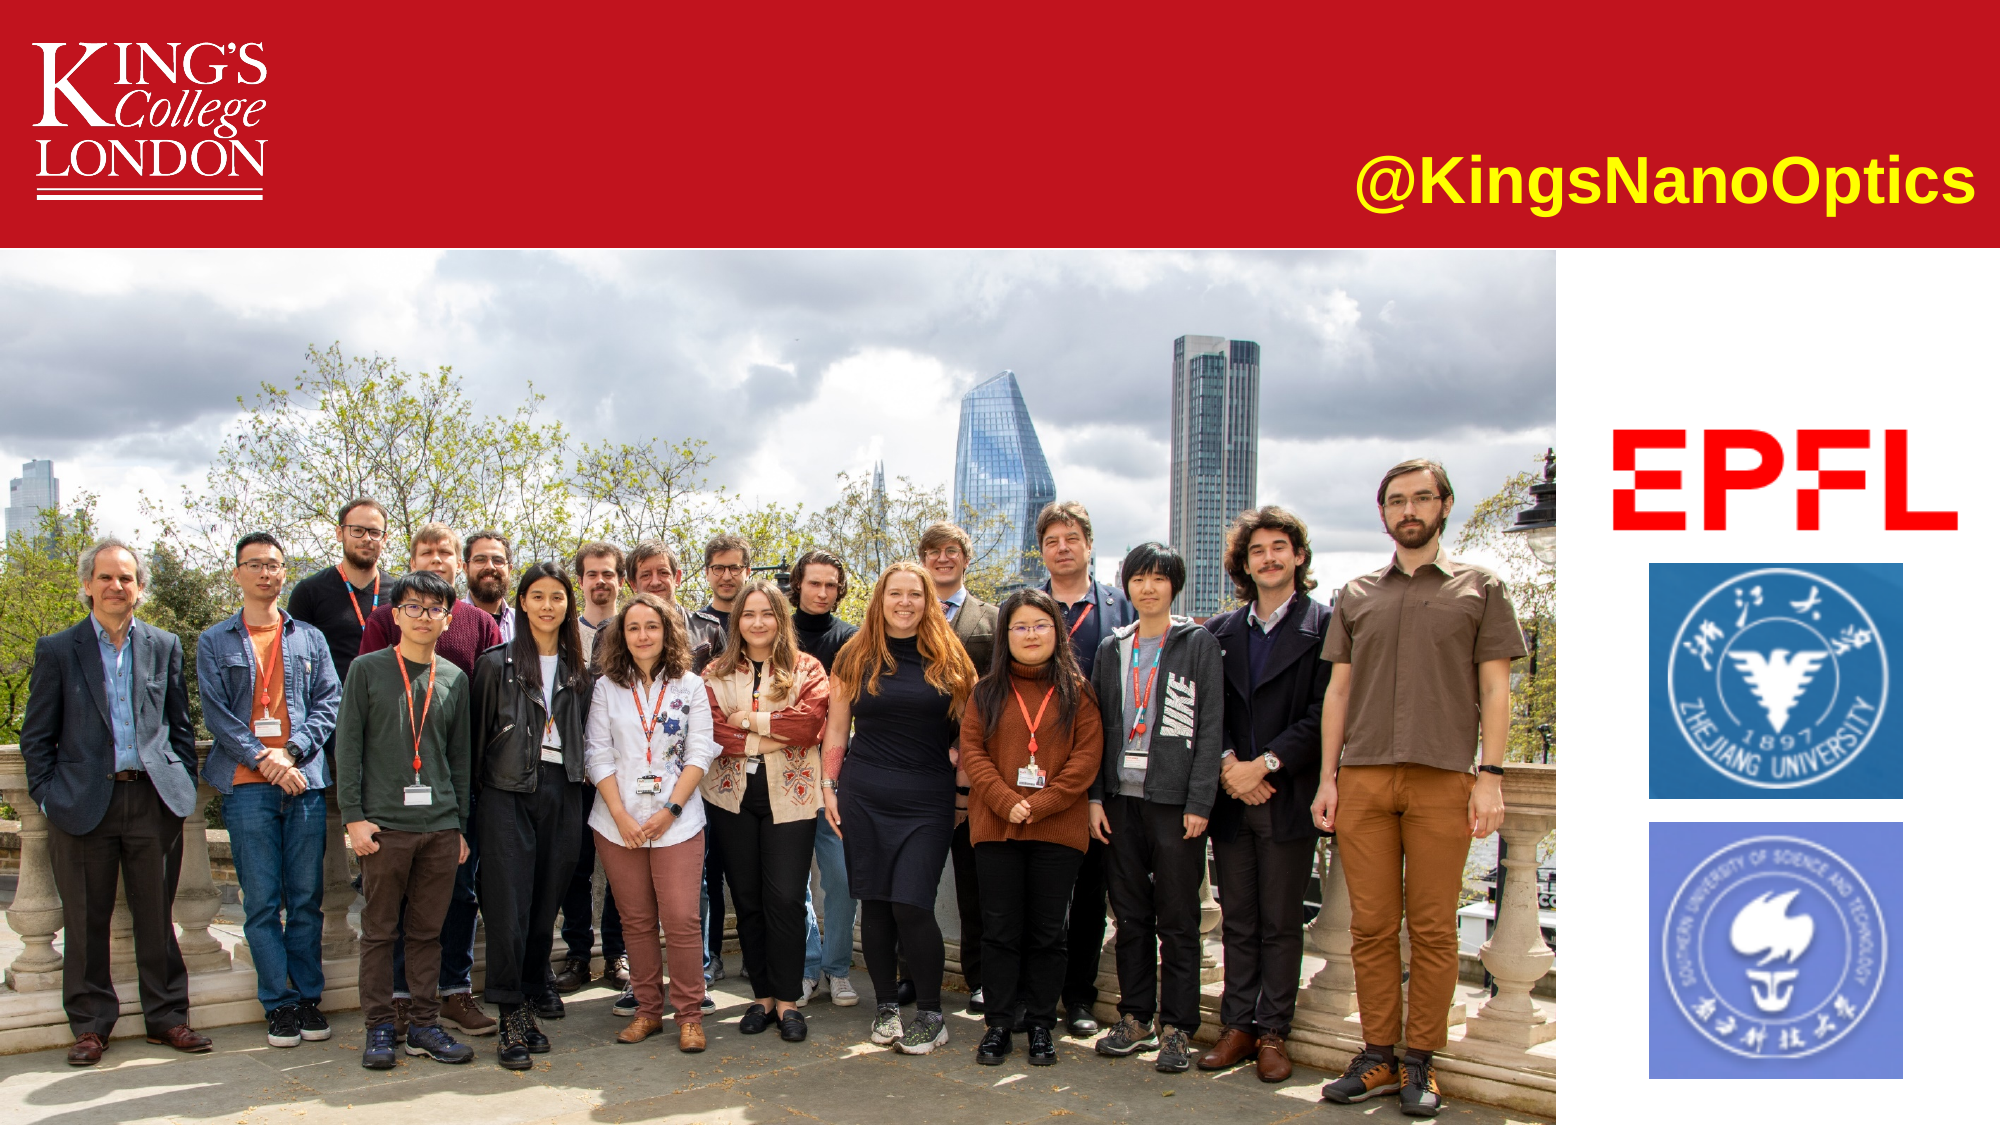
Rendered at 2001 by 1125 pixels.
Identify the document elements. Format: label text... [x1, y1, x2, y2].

picture [31, 42, 268, 200]
text_box @KingsNanoOptics [1283, 148, 2000, 285]
picture [1649, 822, 1904, 1079]
picture [0, 249, 1556, 1125]
picture [1649, 563, 1904, 799]
picture [1590, 396, 1980, 554]
